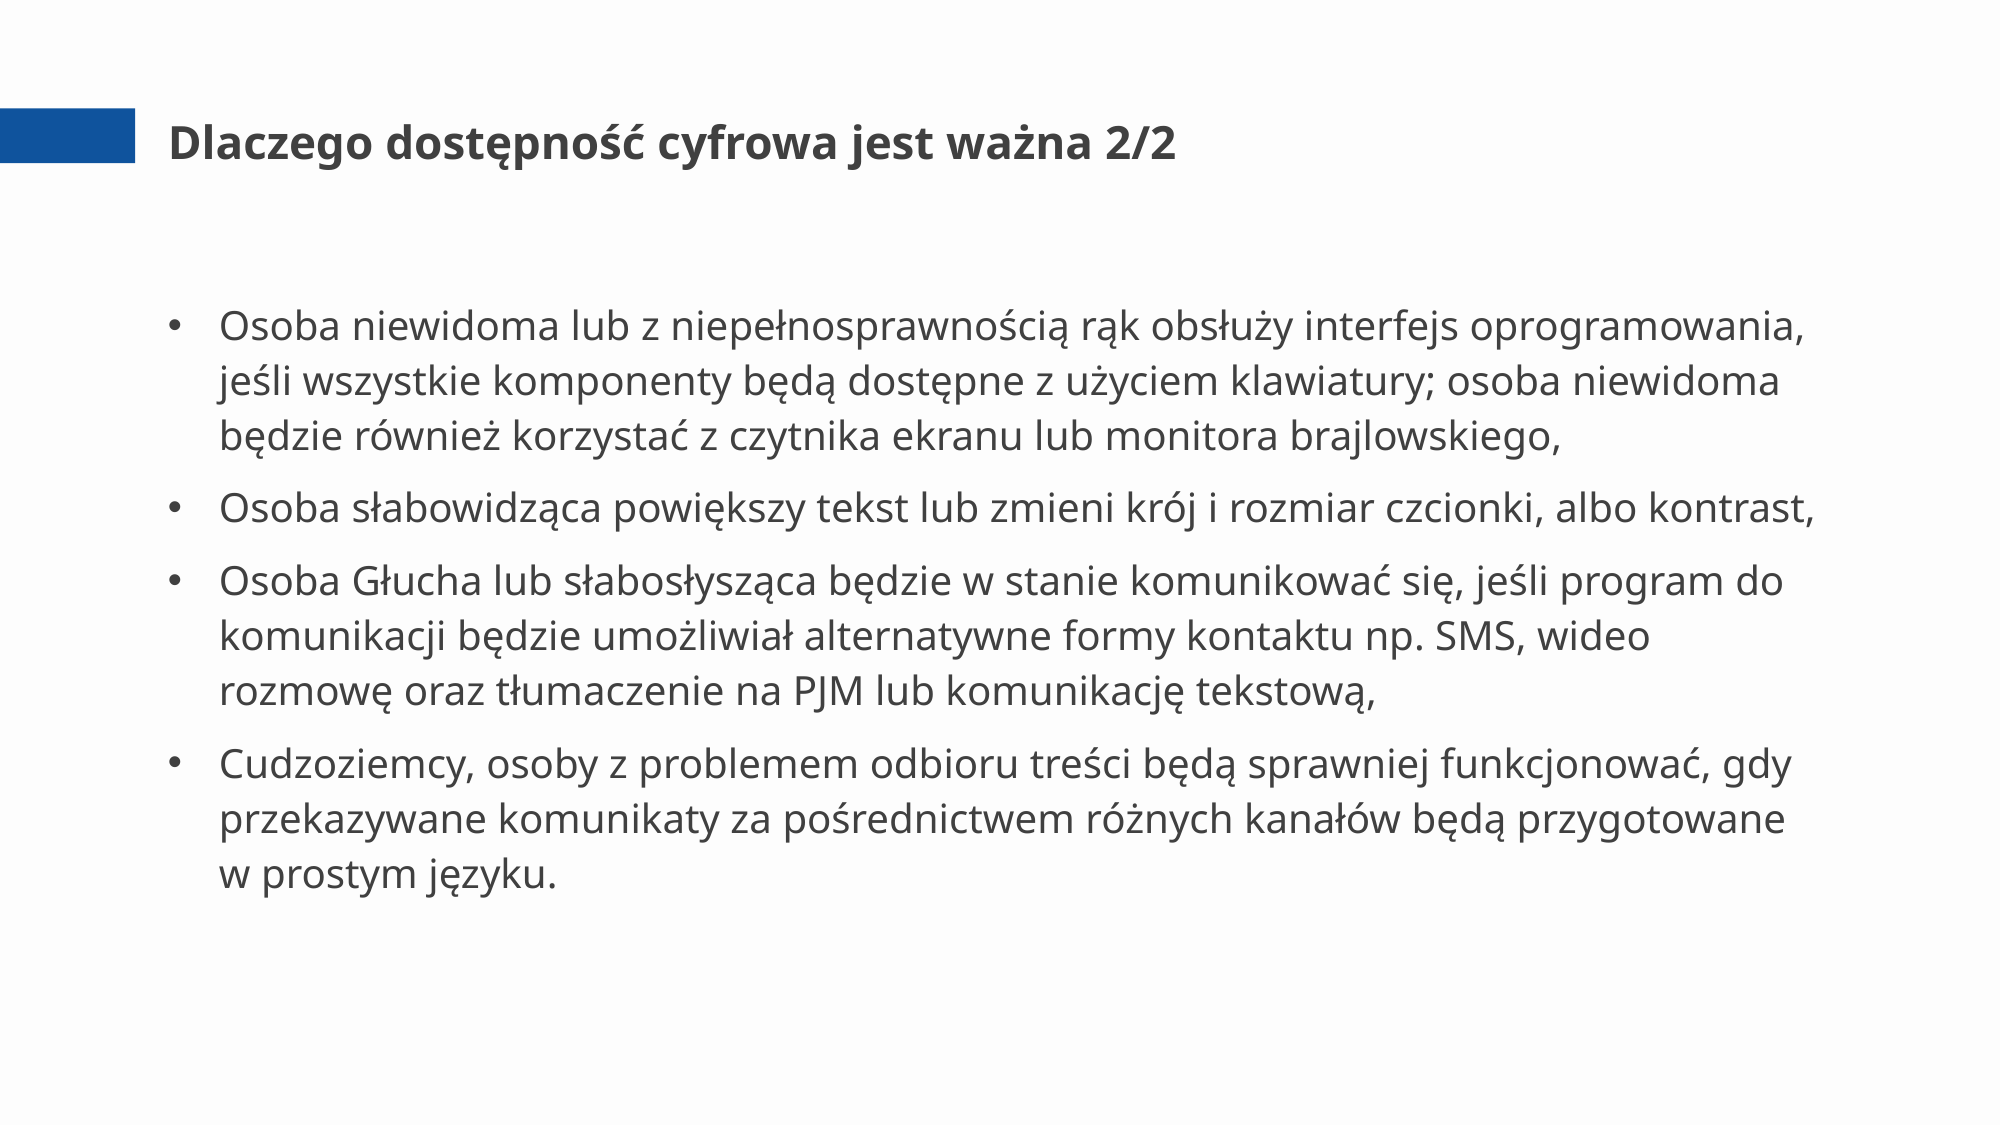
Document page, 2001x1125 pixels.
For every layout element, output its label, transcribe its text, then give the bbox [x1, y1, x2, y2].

list Osoba niewidoma lub z niepełnosprawnością rąk obsłuży interfejs oprogramowania, jeśli wszystkie komponenty będą dostępne z użyciem klawiatury; osoba niewidoma będzie również korzystać z czytnika ekranu lub monitora brajlowskiego, Osoba słabowidząca powiększy tekst lub zmieni krój i rozmiar czcionki, albo kontrast, Osoba Głucha lub słabosłysząca będzie w stanie komunikować się, jeśli program do komunikacji będzie umożliwiał alternatywne formy kontaktu np. SMS, wideo rozmowę oraz tłumaczenie na PJM lub komunikację tekstową, Cudzoziemcy, osoby z problemem odbioru treści będą sprawniej funkcjonować, gdy przekazywane komunikaty za pośrednictwem różnych kanałów będą przygotowane w prostym języku. [152, 285, 1840, 1004]
title Dlaczego dostępność cyfrowa jest ważna 2/2 [152, 98, 1886, 211]
